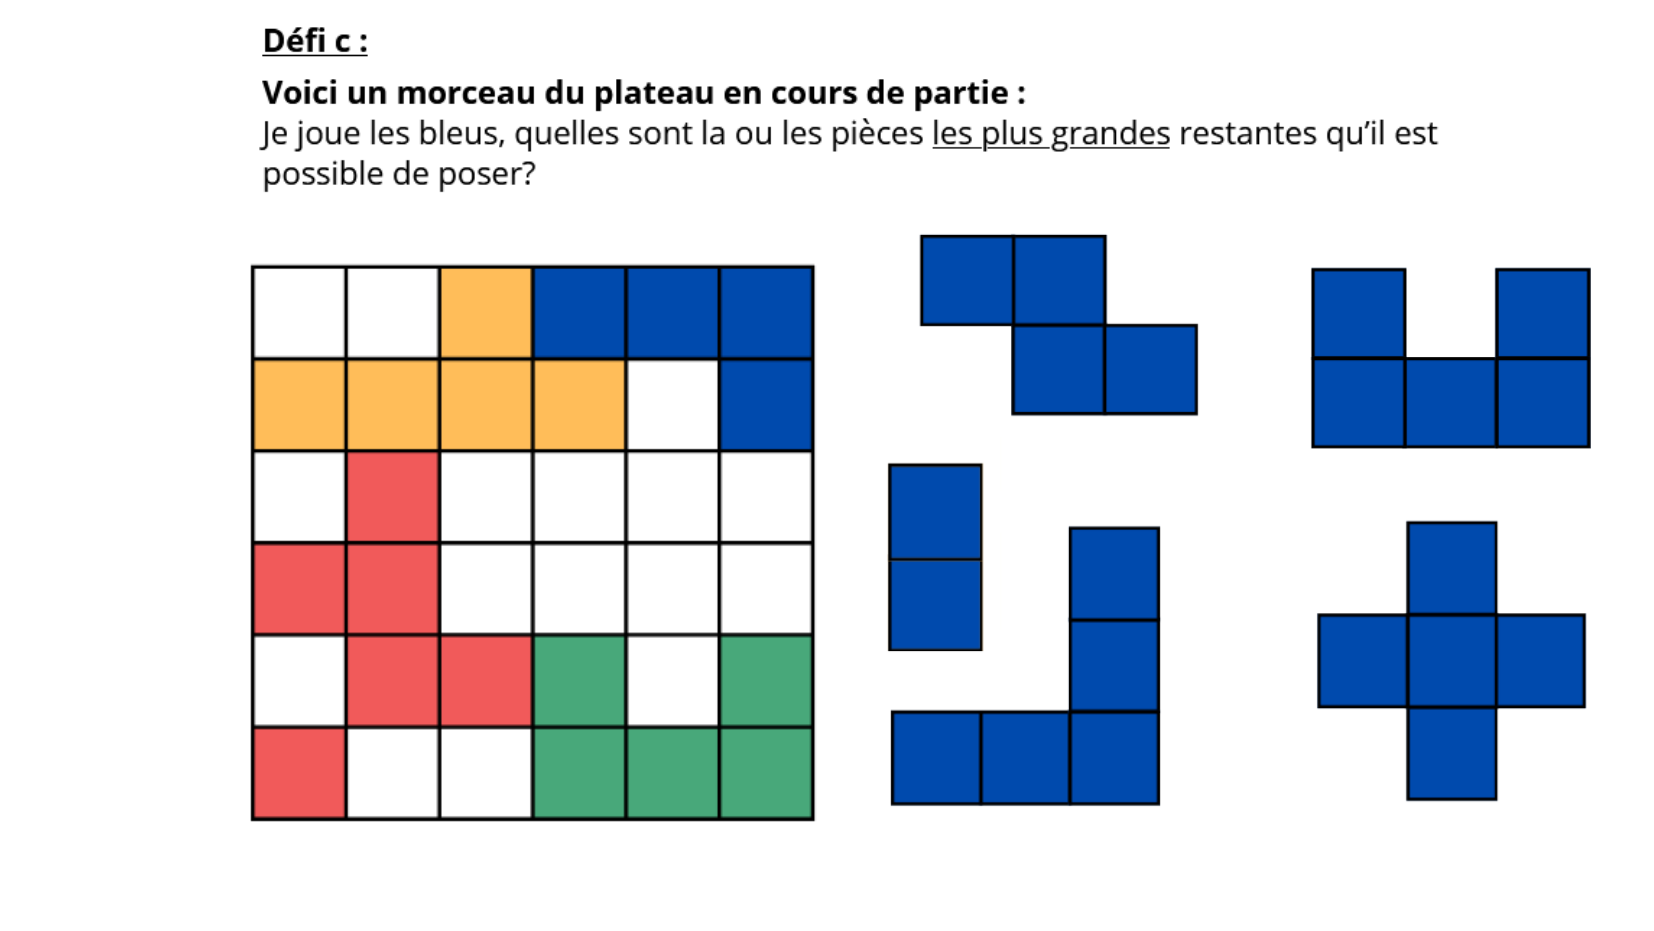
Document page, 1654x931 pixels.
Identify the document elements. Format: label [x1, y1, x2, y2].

picture [912, 218, 1206, 427]
picture [1301, 260, 1597, 462]
picture [1300, 514, 1598, 811]
picture [248, 260, 818, 824]
picture [248, 15, 1456, 209]
picture [830, 437, 1180, 815]
